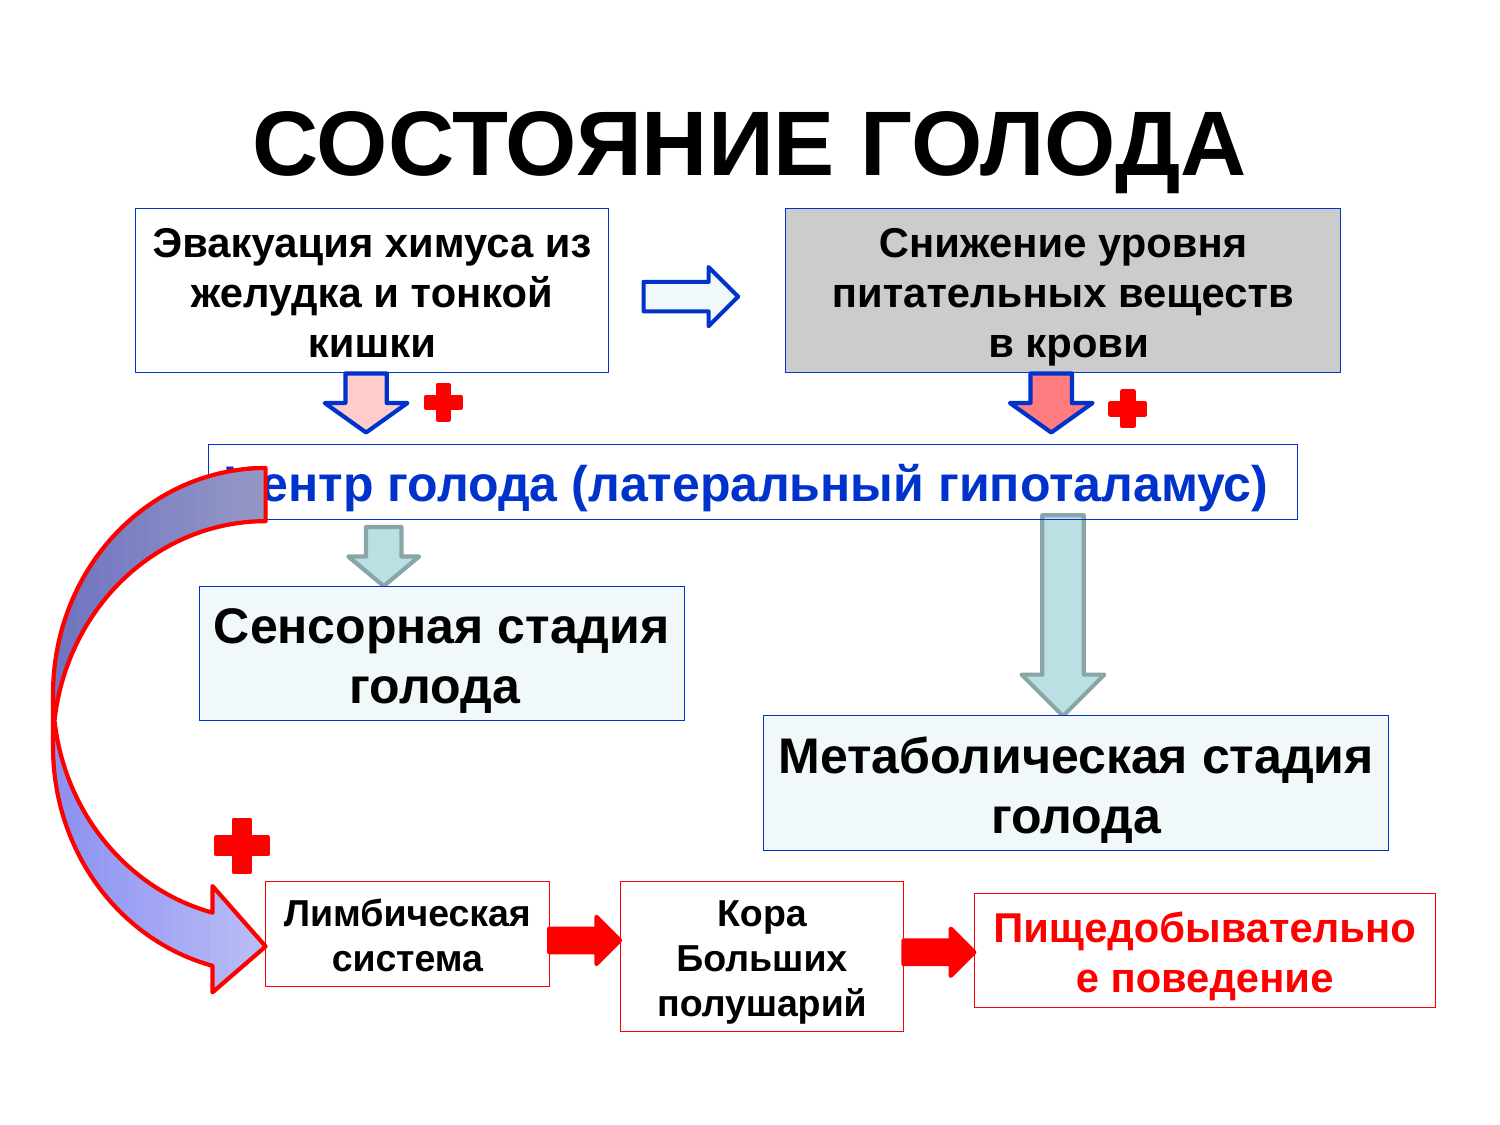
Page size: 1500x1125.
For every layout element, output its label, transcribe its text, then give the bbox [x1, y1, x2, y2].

text_box [641, 265, 741, 329]
text_box [214, 818, 270, 874]
text_box [1007, 371, 1095, 435]
text_box [1019, 520, 1107, 715]
text_box Кора Больших полушарий [620, 881, 904, 1032]
title СОСТОЯНИЕ ГОЛОДА [74, 44, 1426, 233]
text_box [346, 524, 422, 586]
text_box Пищедобывательное поведение [974, 893, 1436, 1008]
text_box Метаболическая стадия голода [763, 715, 1389, 851]
text_box Центр голода (латеральный гипоталамус) [208, 444, 1298, 520]
text_box [322, 371, 410, 435]
text_box Эвакуация химуса из желудка и тонкой кишки [135, 208, 609, 373]
text_box Снижение уровня питательных веществ в крови [785, 208, 1341, 373]
text_box [424, 383, 463, 422]
text_box [50, 465, 268, 995]
text_box [901, 926, 977, 978]
text_box Лимбическая система [265, 881, 550, 987]
text_box [1108, 389, 1147, 428]
text_box [547, 914, 620, 967]
text_box Сенсорная стадия голода [199, 586, 685, 721]
